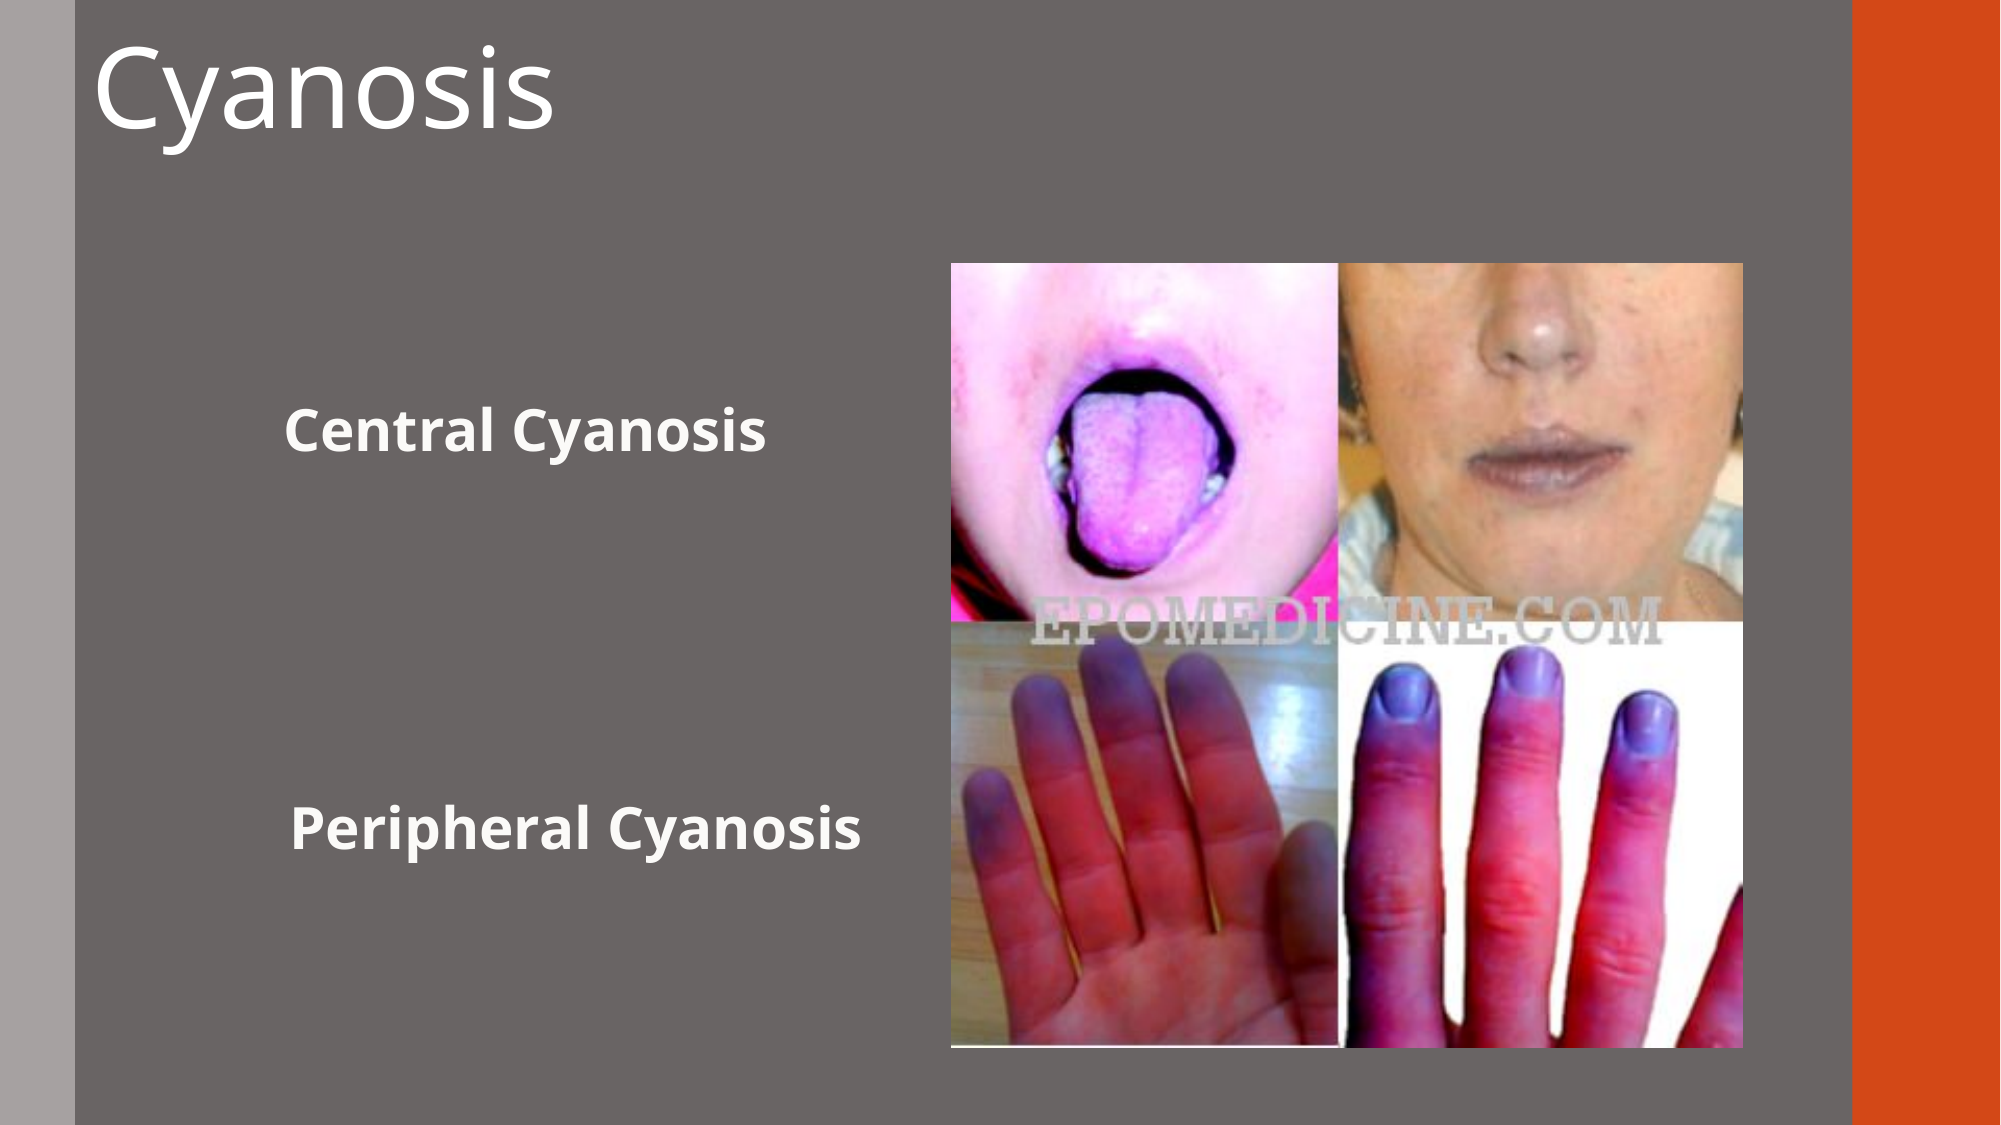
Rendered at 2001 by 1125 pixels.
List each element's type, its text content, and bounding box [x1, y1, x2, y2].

picture [950, 263, 1744, 1048]
text_box Central Cyanosis [268, 386, 783, 471]
text_box Peripheral Cyanosis [274, 783, 879, 869]
text_box Cyanosis [76, 8, 573, 159]
